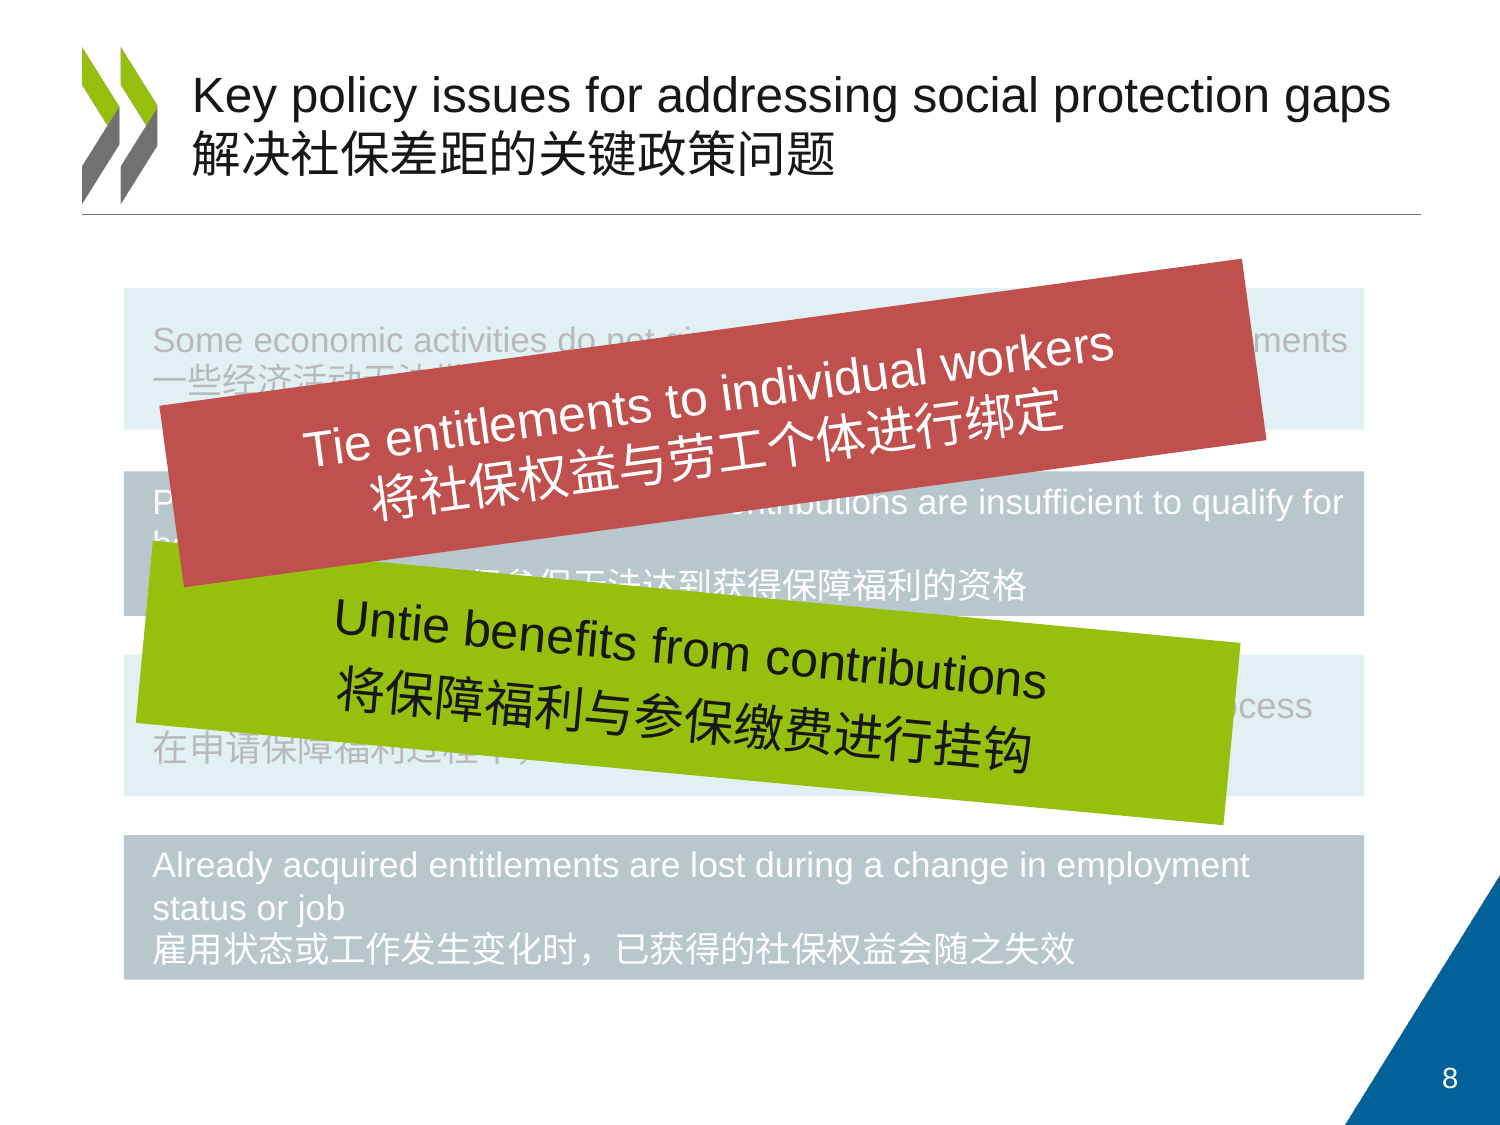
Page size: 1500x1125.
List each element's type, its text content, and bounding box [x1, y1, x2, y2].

list Key policy issues for addressing social protection gaps 解决社保差距的关键政策问题 [177, 38, 1500, 207]
text_box Untie benefits from contributions 将保障福利与参保缴费进行挂钩 [134, 539, 1243, 827]
slide_number 8 [1407, 1051, 1474, 1103]
text_box [99, 254, 1389, 1013]
text_box Tie entitlements to individual workers 将社保权益与劳工个体进行绑定 [157, 257, 1269, 589]
